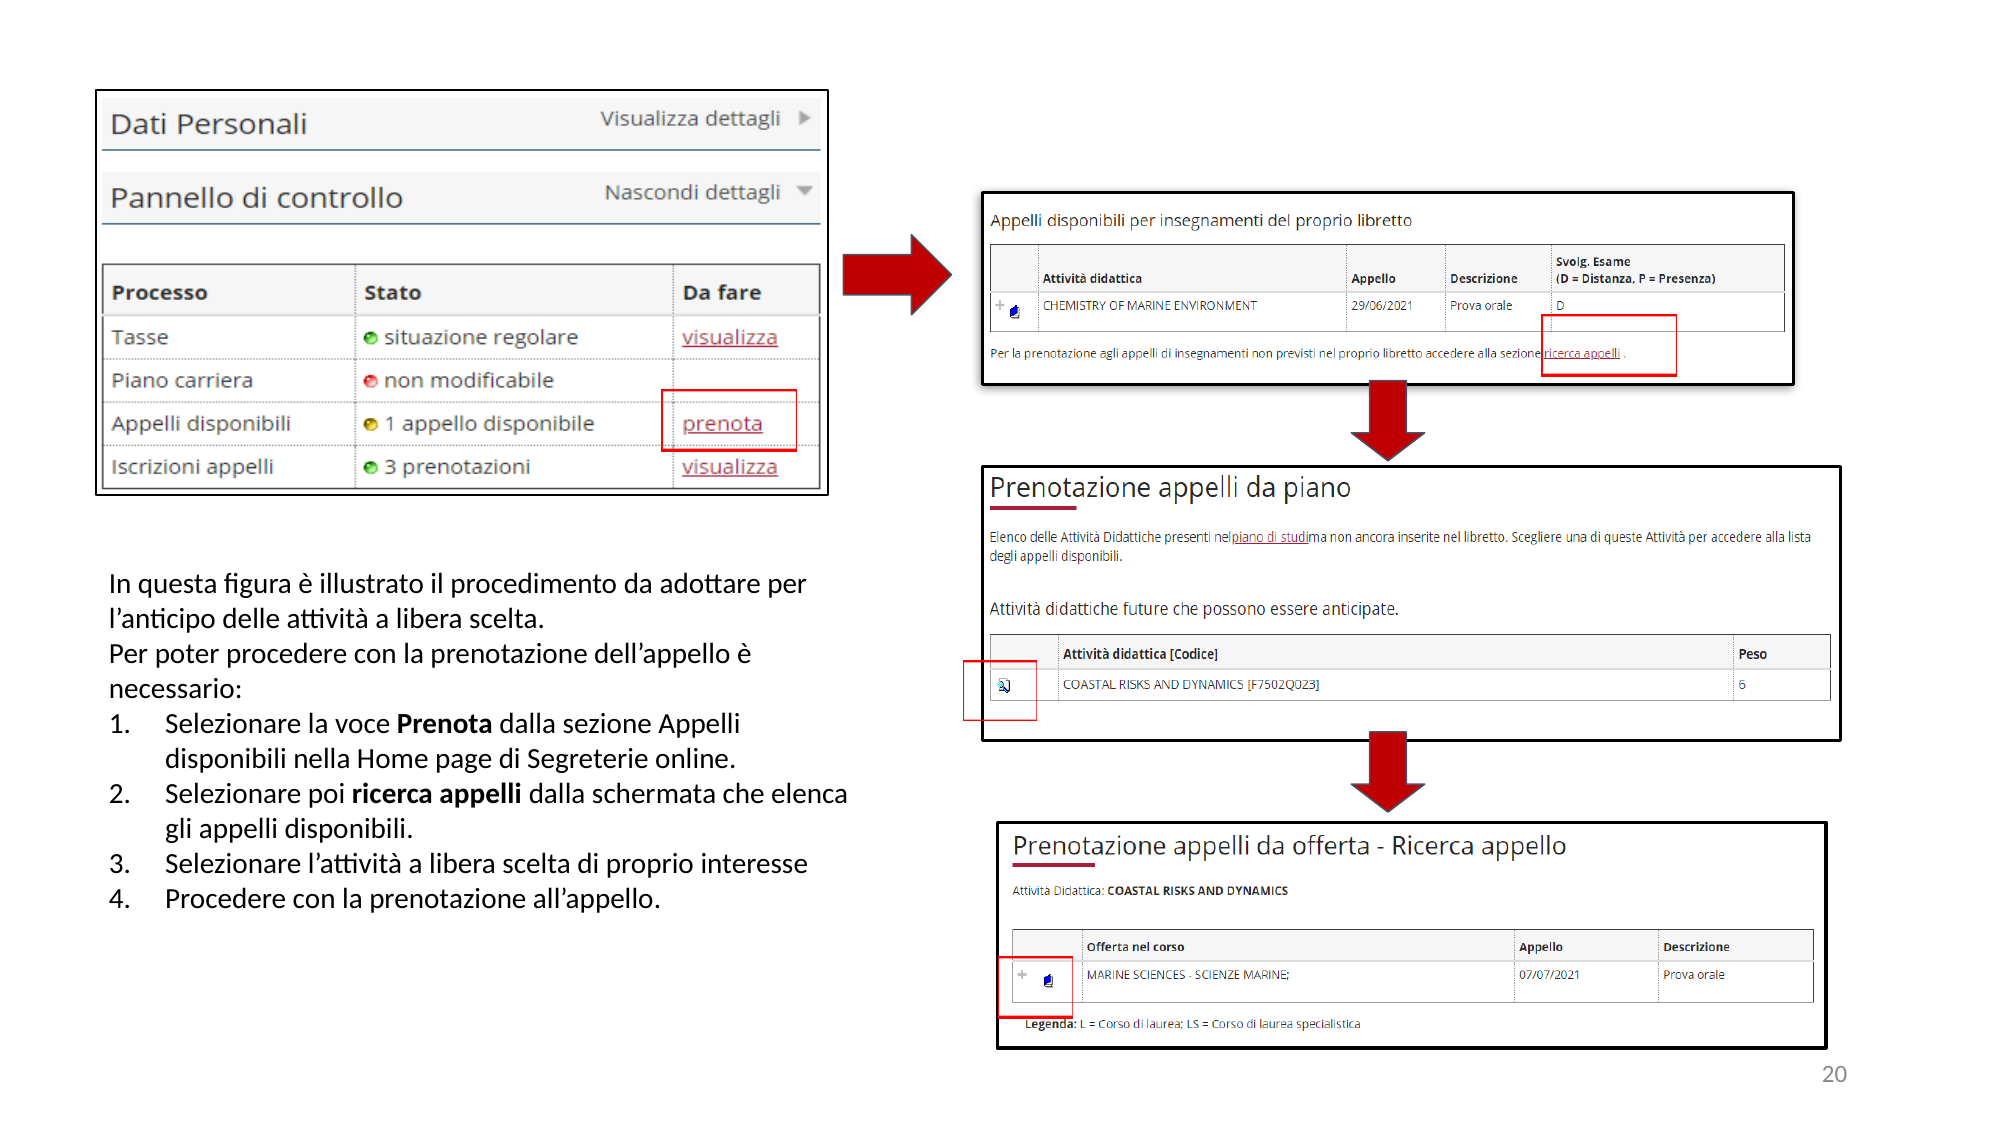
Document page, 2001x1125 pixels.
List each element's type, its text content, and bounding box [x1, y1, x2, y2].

text_box [1351, 747, 1425, 813]
text_box [120, 43, 1726, 110]
text_box [1351, 392, 1425, 461]
text_box [843, 234, 952, 315]
slide_number ‹#› [1412, 1042, 1863, 1103]
text_box In questa figura è illustrato il procedimento da adottare per l’anticipo delle attività a libera scelta. Per poter procedere con la prenotazione dell’appello è necessario: Selezionare la voce Prenota dalla sezione Appelli disponibili nella Home page di Segreterie online. Selezionare poi ricerca appelli dalla schermata che elenca gli appelli disponibili. Selezionare l’attività a libera scelta di proprio interesse Procedere con la prenotazione all’appello. [93, 549, 870, 930]
picture [96, 90, 827, 495]
picture [998, 823, 1825, 1047]
picture [963, 467, 1840, 740]
picture [983, 194, 1792, 384]
